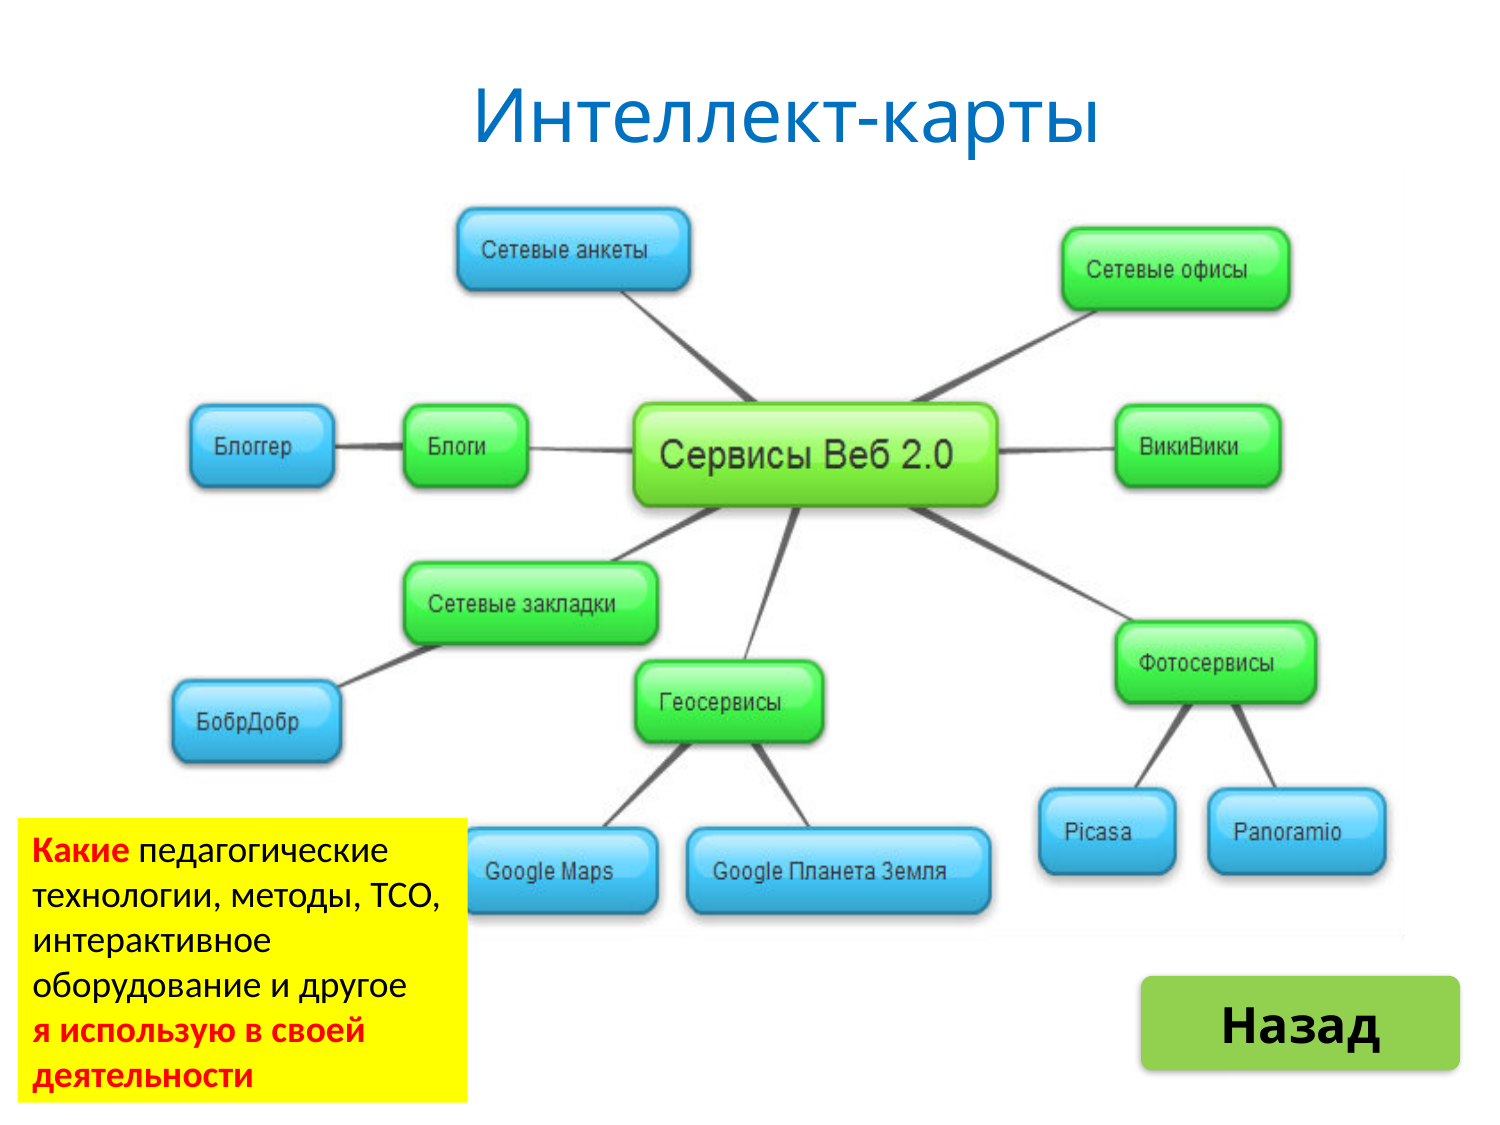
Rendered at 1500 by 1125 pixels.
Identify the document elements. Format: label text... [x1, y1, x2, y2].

picture [147, 172, 1405, 941]
title Интеллект-карты [242, 19, 1332, 171]
text_box Какие педагогические технологии, методы, ТСО, интерактивное оборудование и другое я использую в своей деятельности [17, 818, 468, 1103]
text_box Назад [1141, 975, 1461, 1071]
